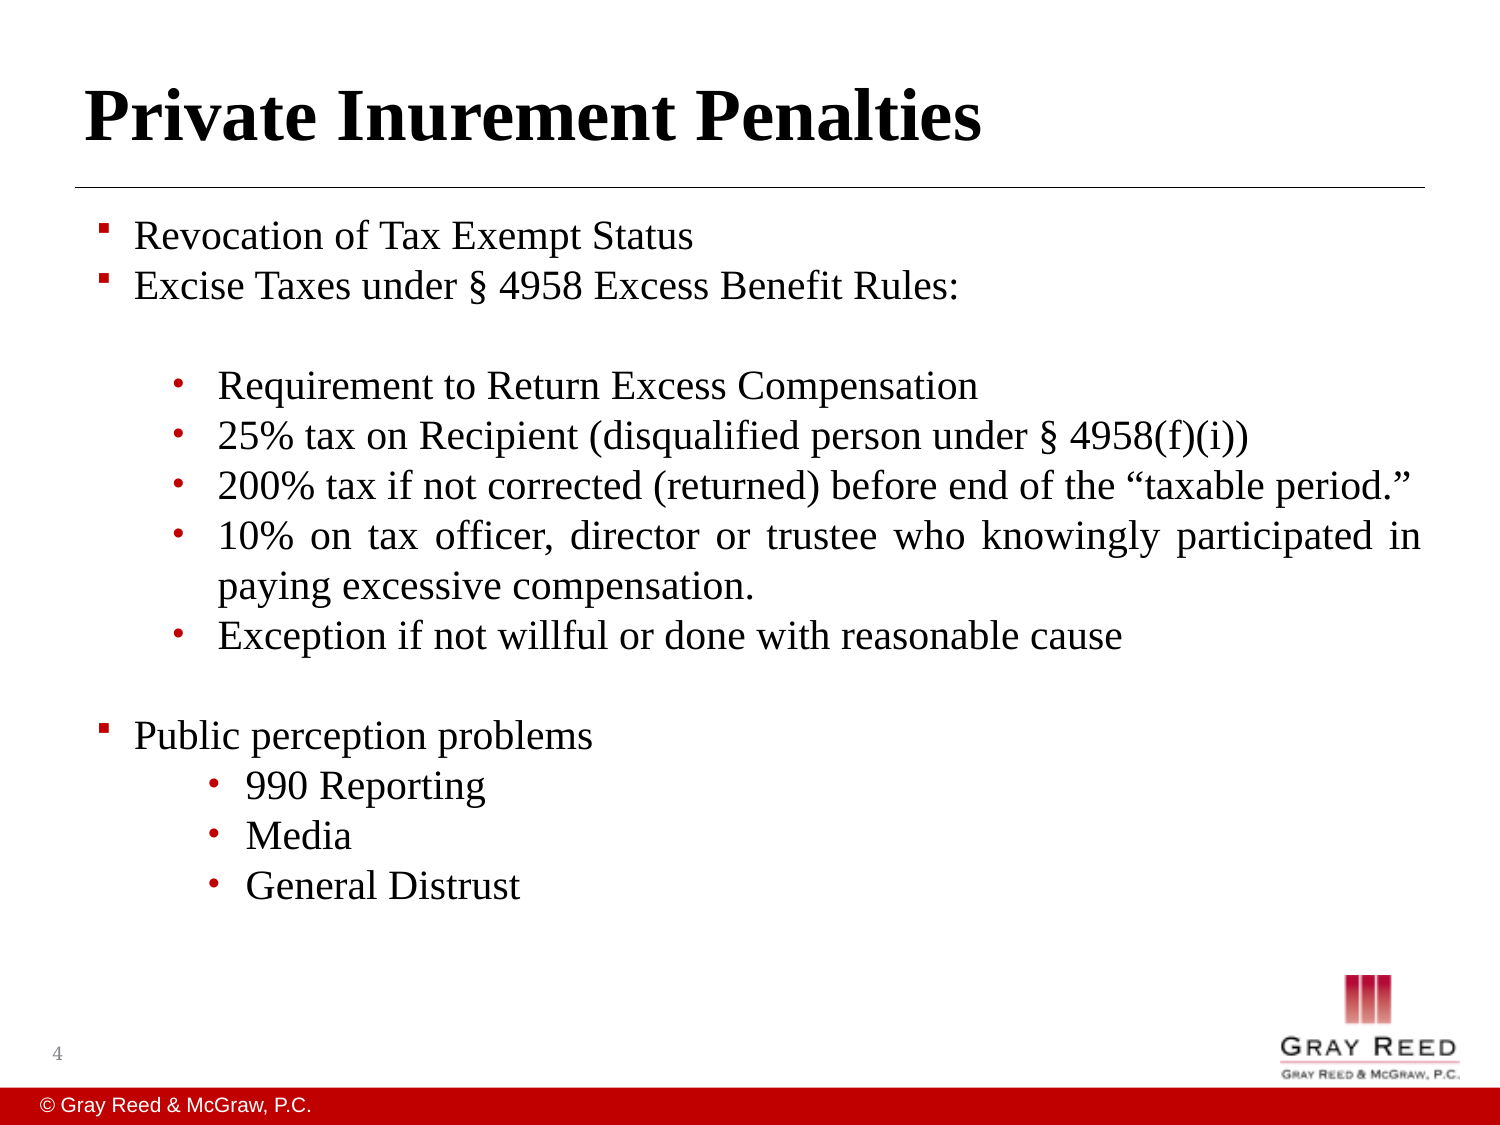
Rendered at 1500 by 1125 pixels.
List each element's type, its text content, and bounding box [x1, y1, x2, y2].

list Revocation of Tax Exempt Status Excise Taxes under § 4958 Excess Benefit Rules: Requirement to Return Excess Compensation 25% tax on Recipient (disqualified person under § 4958(f)(i)) 200% tax if not corrected (returned) before end of the “taxable period.” 10% on tax officer, director or trustee who knowingly participated in paying excessive compensation. Exception if not willful or done with reasonable cause Public perception problems 990 Reporting Media General Distrust [81, 199, 1438, 1026]
slide_number 4 [37, 1037, 101, 1076]
picture [1280, 975, 1460, 1083]
title Private Inurement Penalties [70, 18, 1423, 163]
